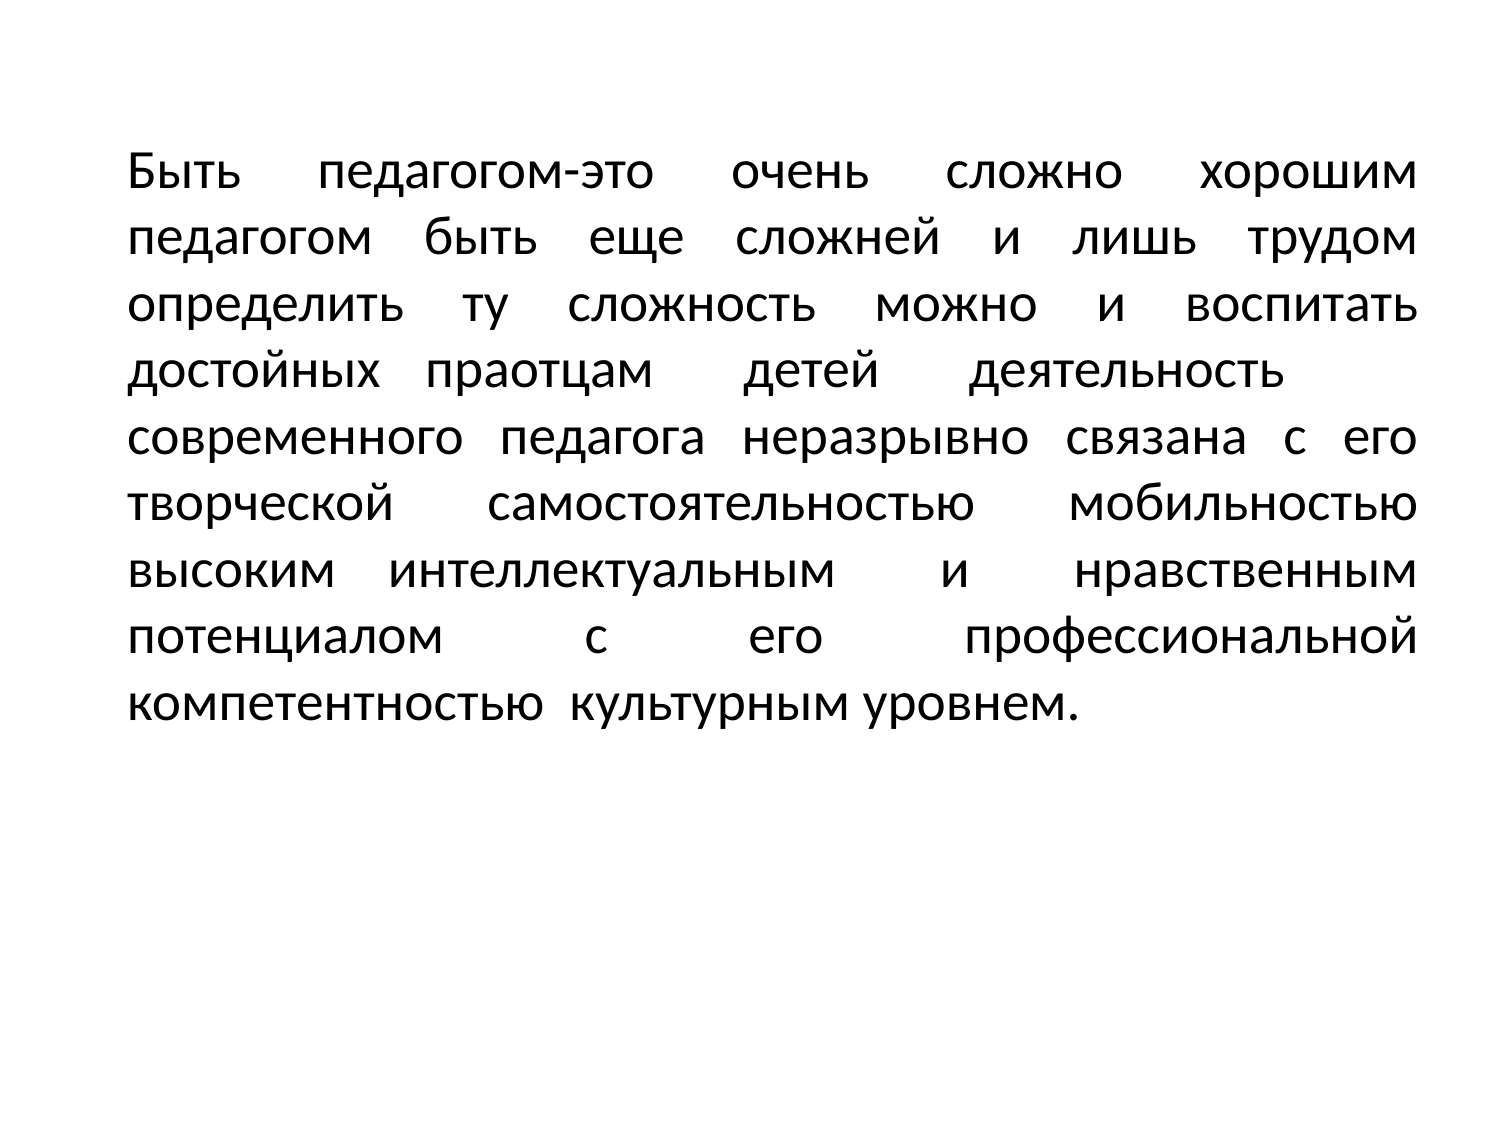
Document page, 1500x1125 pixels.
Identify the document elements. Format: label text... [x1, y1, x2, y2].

subtitle Быть педагогом-это очень сложно хорошим педагогом быть еще сложней и лишь трудом определить ту сложность можно и воспитать достойных праотцам детей деятельность современного педагога неразрывно связана с его творческой самостоятельностью мобильностью высоким интеллектуальным и нравственным потенциалом с его профессиональной компетентностью культурным уровнем. [112, 125, 1436, 752]
